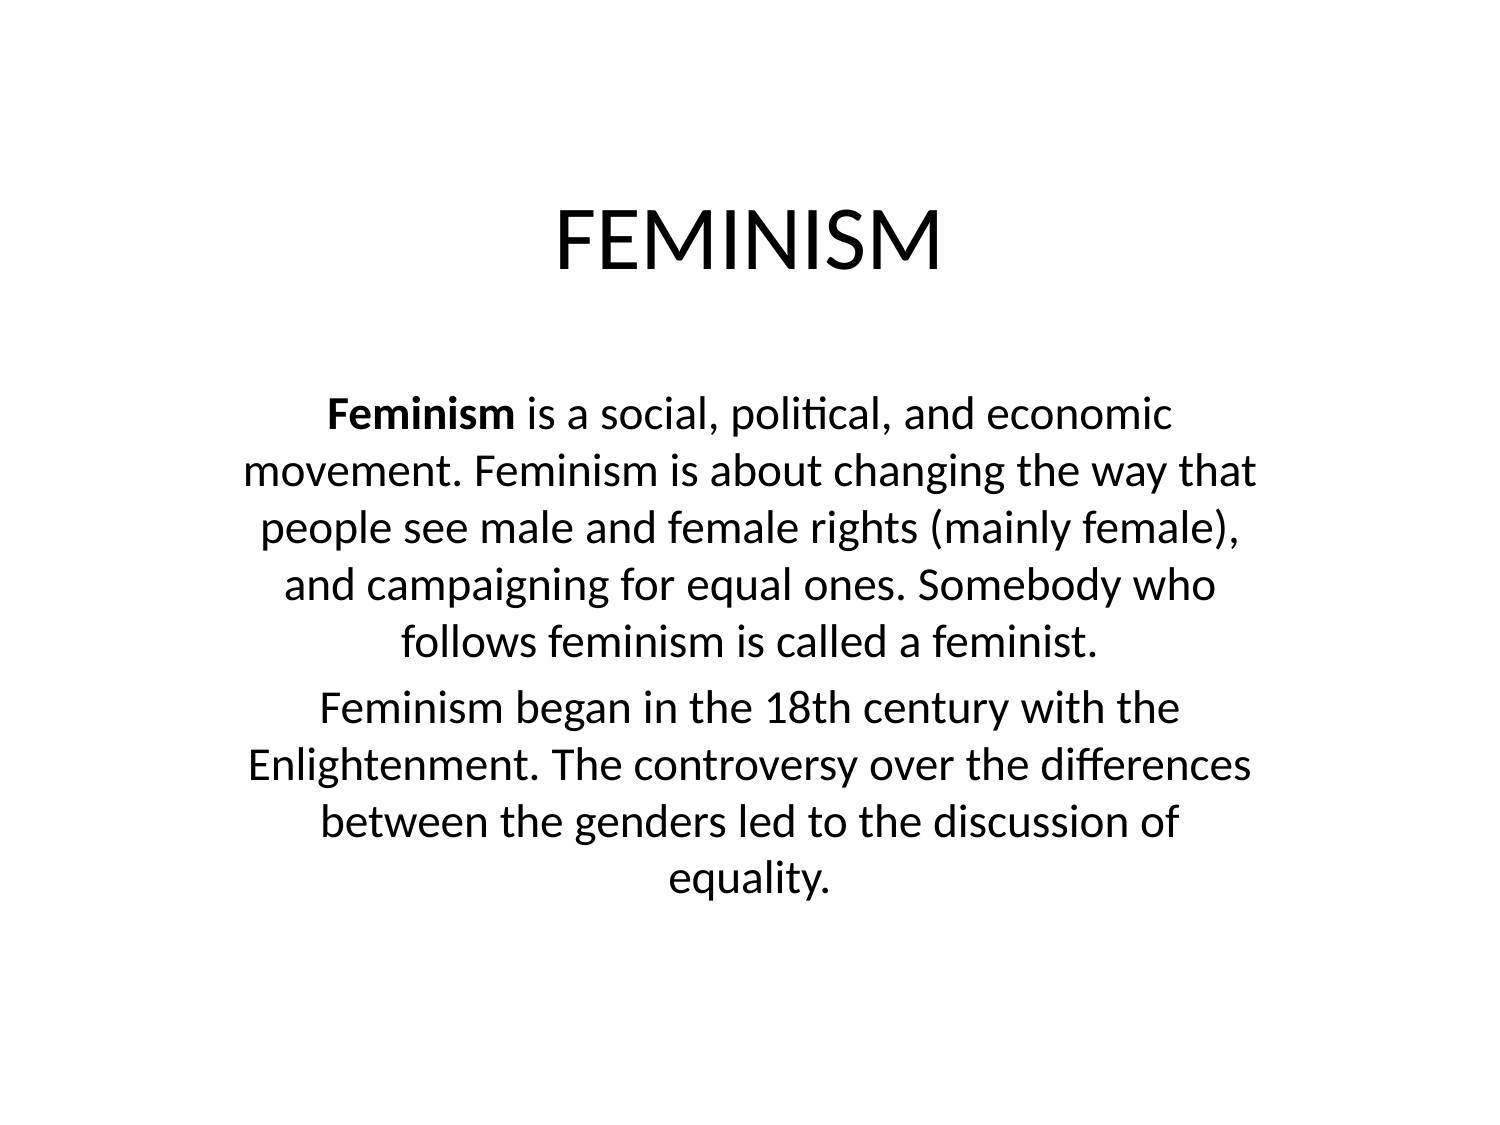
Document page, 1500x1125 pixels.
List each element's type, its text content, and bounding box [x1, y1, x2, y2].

subtitle Feminism is a social, political, and economic movement. Feminism is about changing the way that people see male and female rights (mainly female), and campaigning for equal ones. Somebody who follows feminism is called a feminist. Feminism began in the 18th century with the Enlightenment. The controversy over the differences between the genders led to the discussion of equality. [225, 375, 1275, 925]
title FEMINISM [112, 112, 1388, 354]
